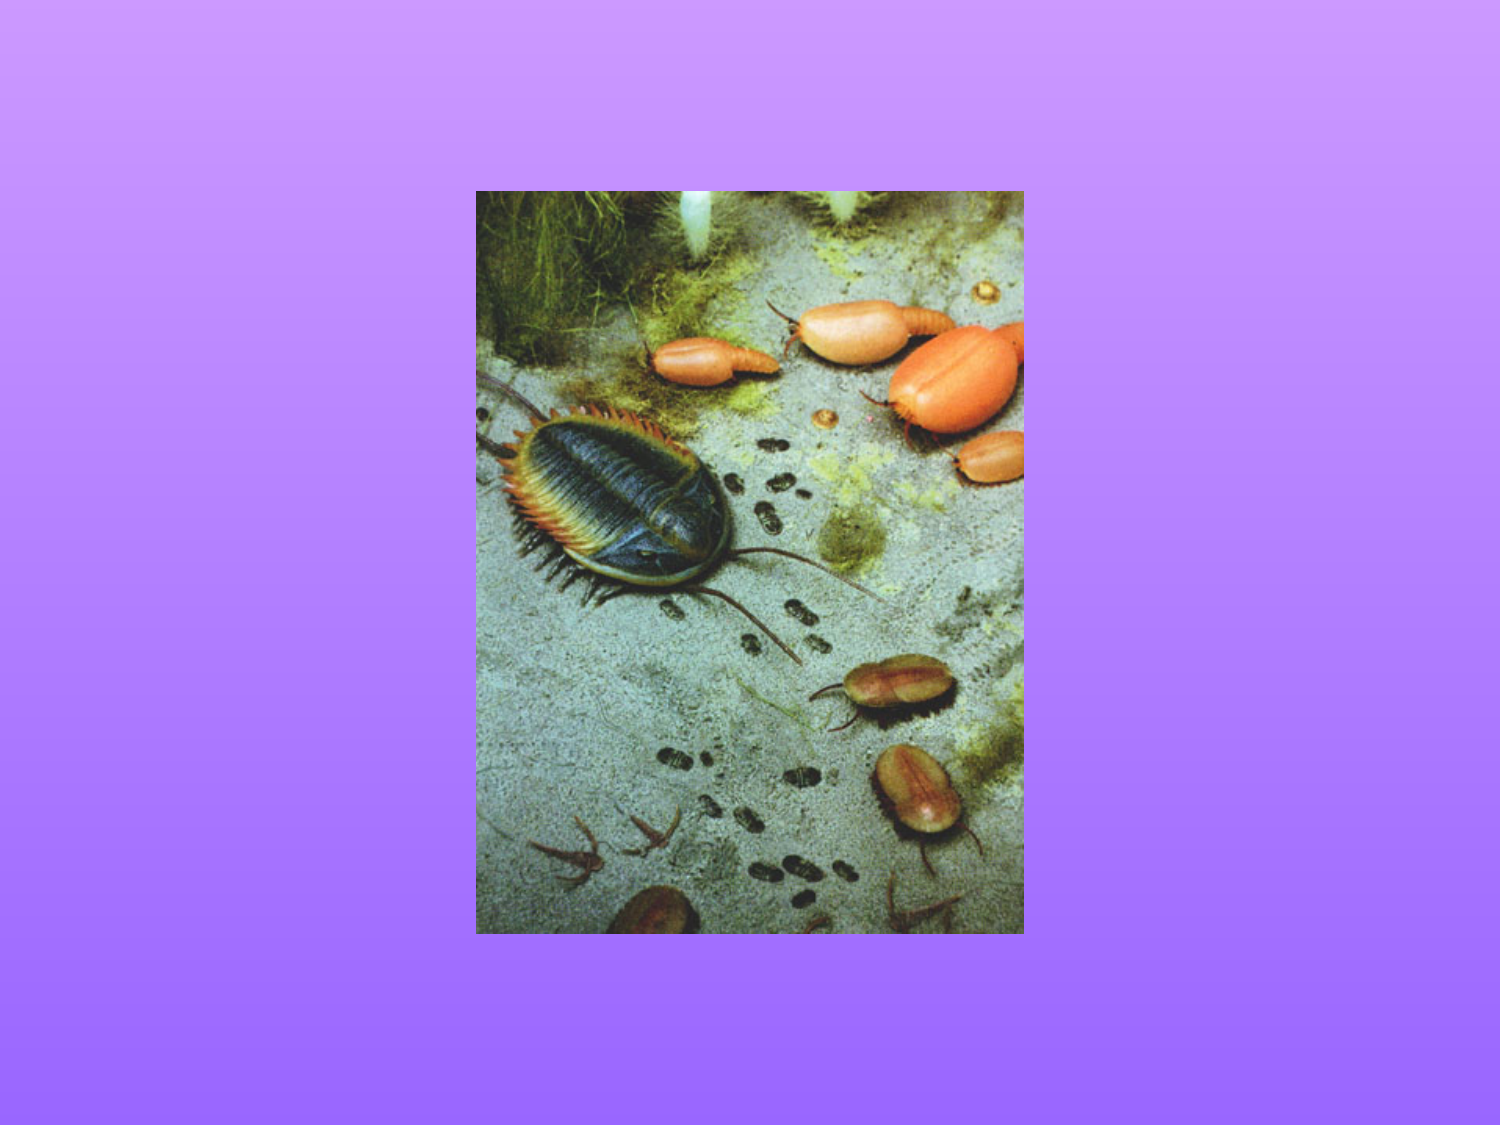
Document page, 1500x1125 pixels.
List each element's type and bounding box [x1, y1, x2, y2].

picture [476, 191, 1024, 934]
